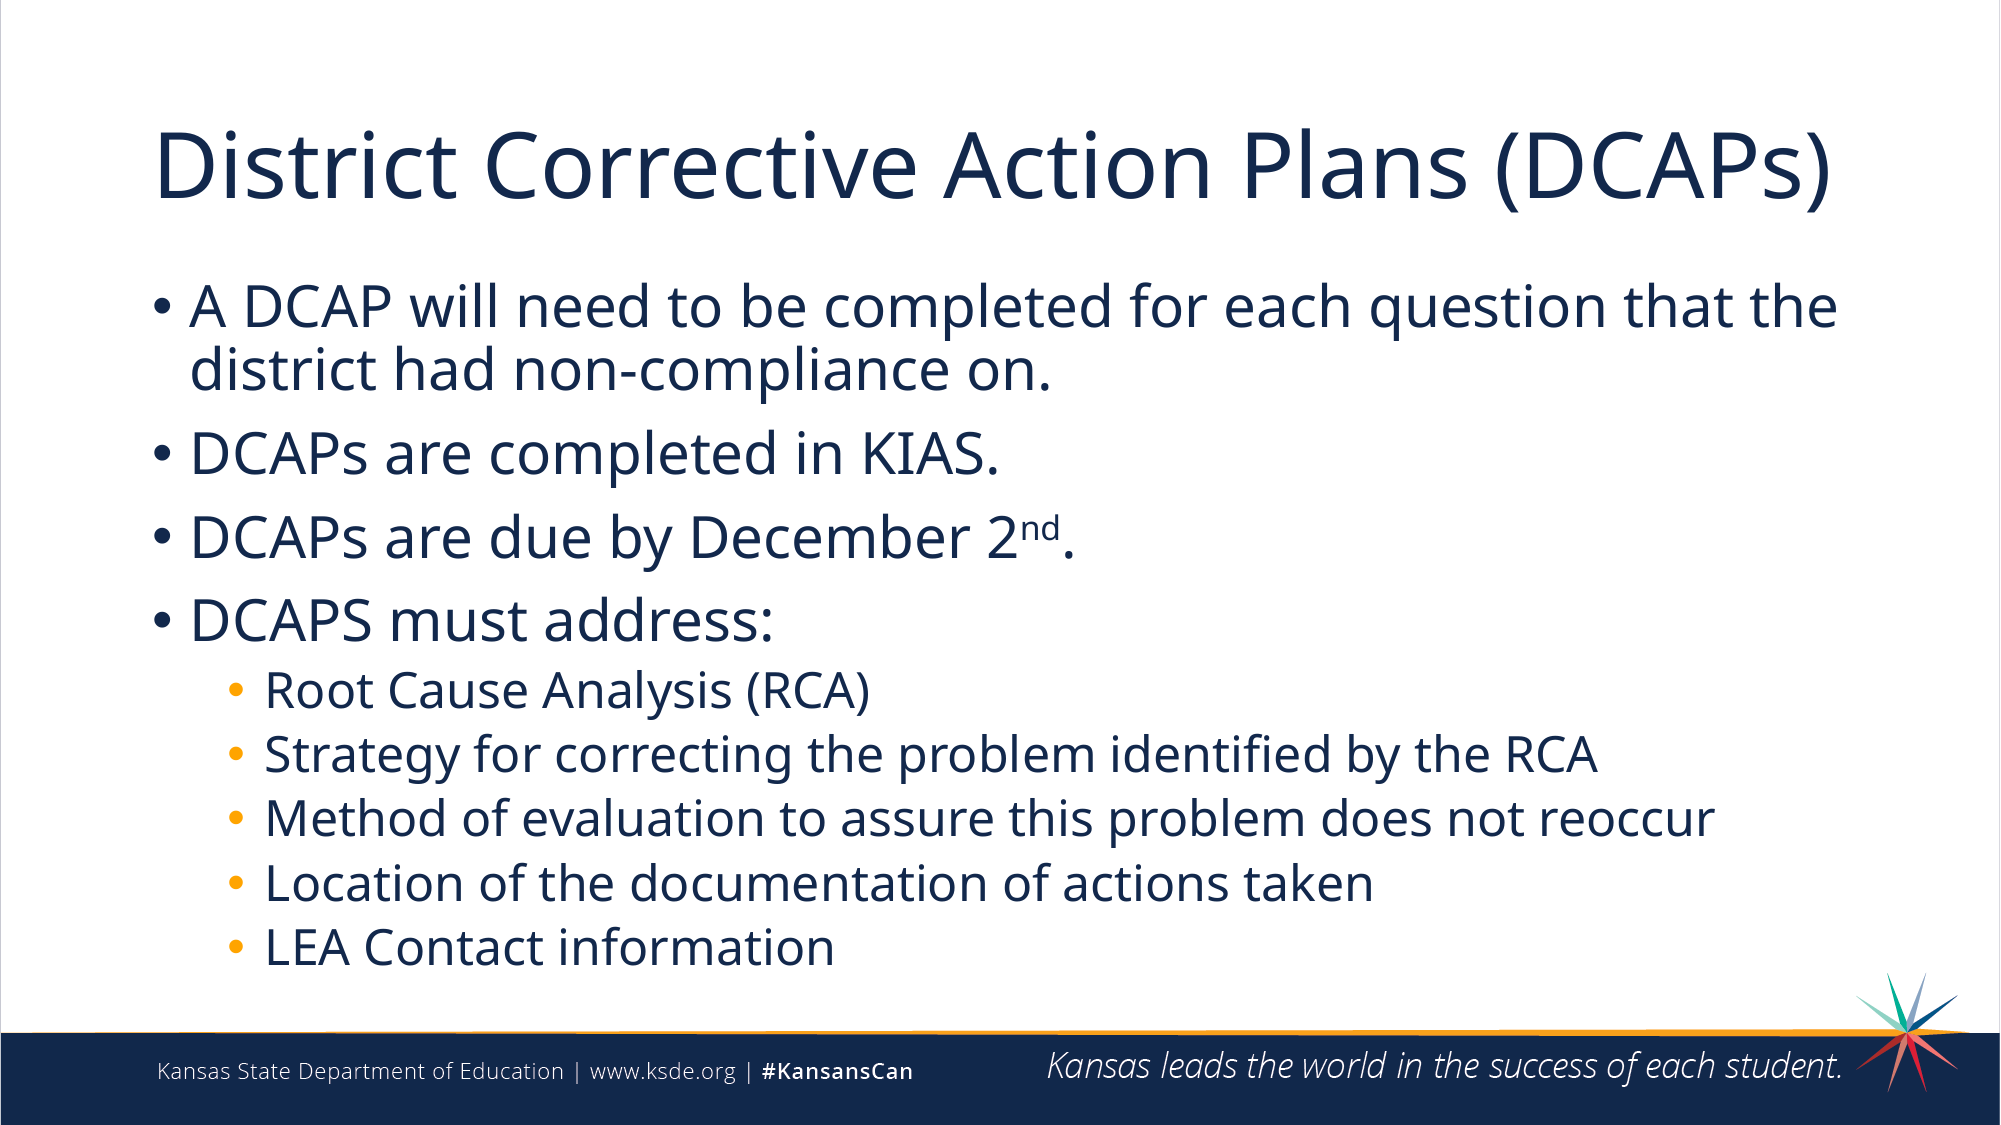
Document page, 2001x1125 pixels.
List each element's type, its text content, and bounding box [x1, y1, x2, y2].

title District Corrective Action Plans (DCAPs) [137, 59, 1914, 278]
list A DCAP will need to be completed for each question that the district had non-compliance on. DCAPs are completed in KIAS. DCAPs are due by December 2nd. DCAPS must address: Root Cause Analysis (RCA) Strategy for correcting the problem identified by the RCA Method of evaluation to assure this problem does not reoccur Location of the documentation of actions taken LEA Contact information [137, 278, 1863, 1014]
picture [0, 0, 2000, 1125]
